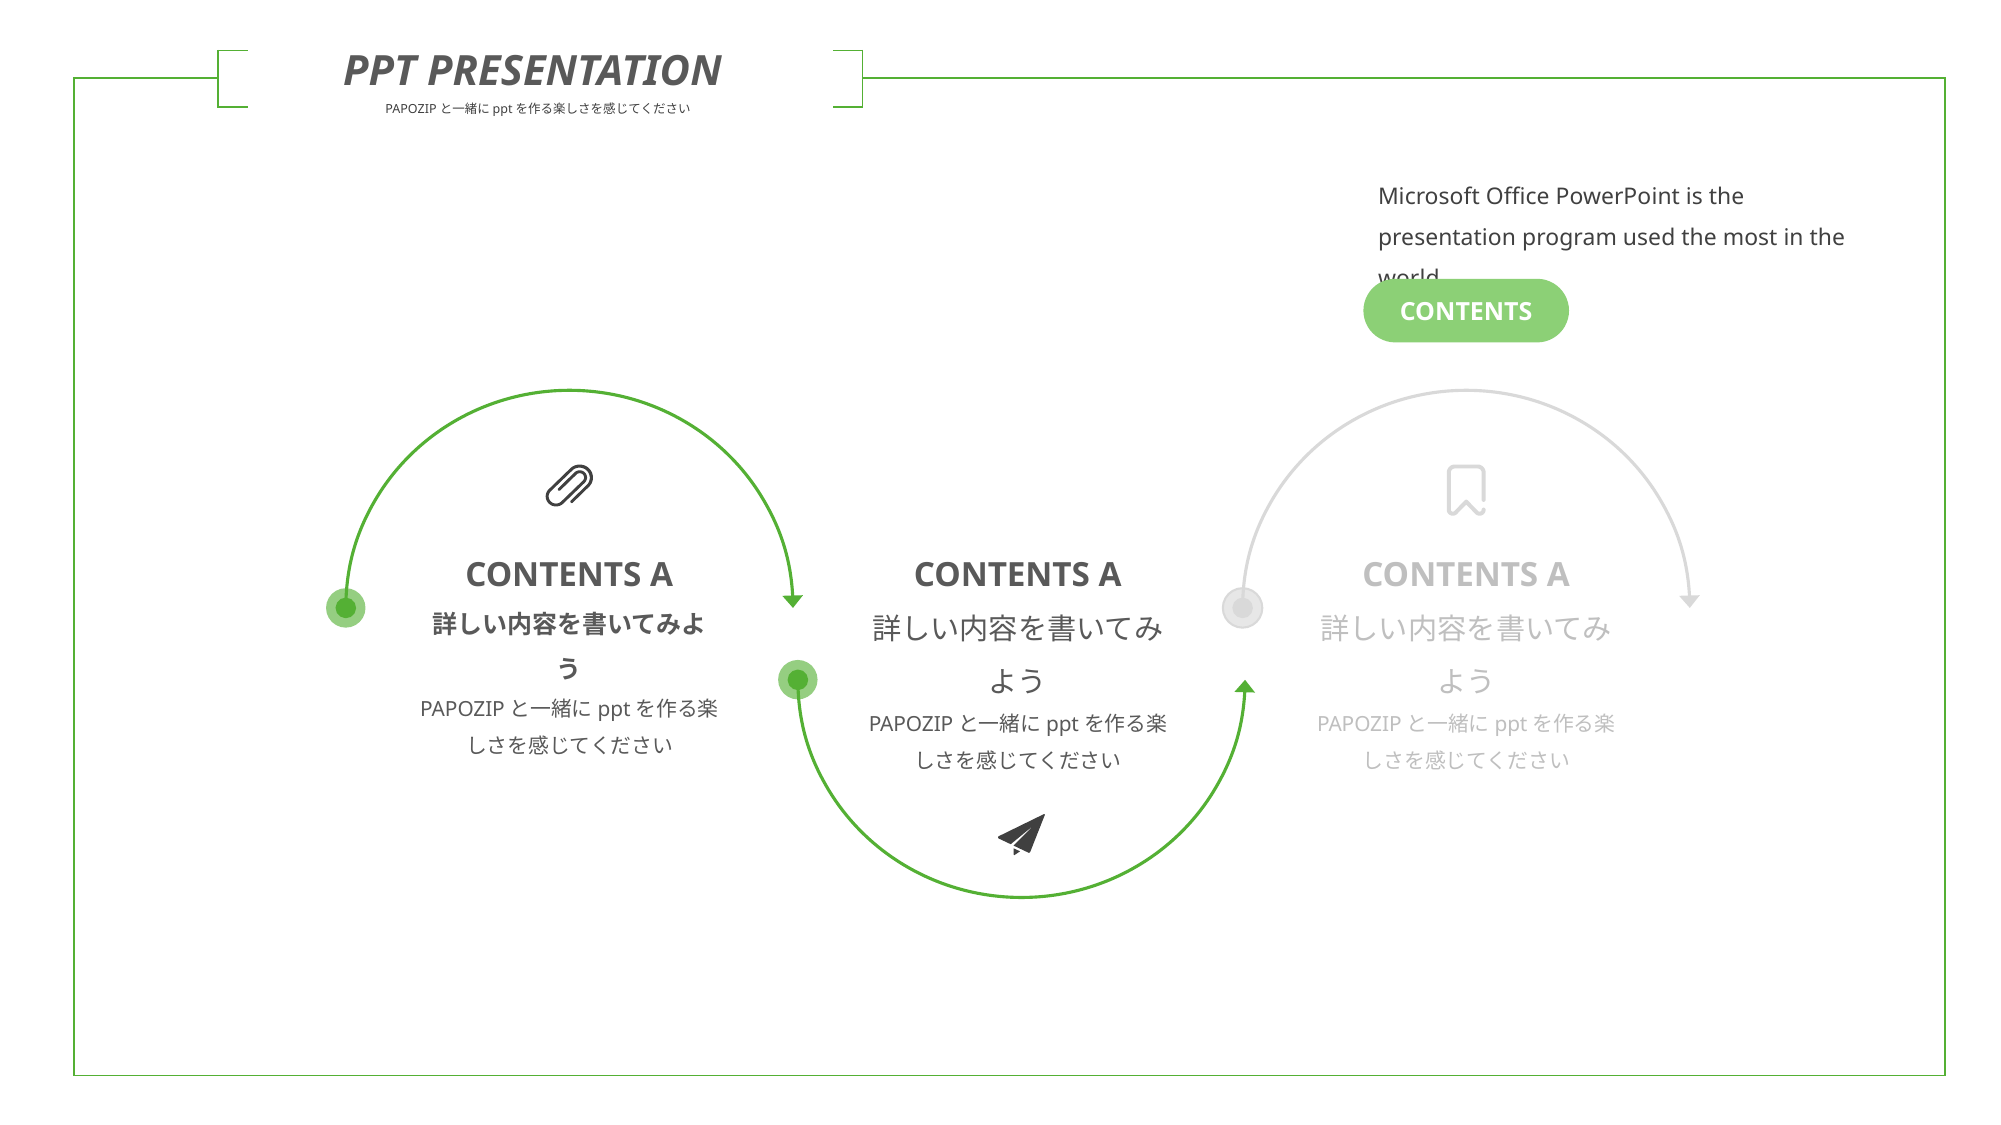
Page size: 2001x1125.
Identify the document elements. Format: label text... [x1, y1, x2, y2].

text_box [73, 77, 1946, 1076]
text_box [778, 660, 1246, 898]
table_header [855, 51, 862, 106]
text_box CONTENTS A 詳しい内容を書いてみよう PAPOZIPと一緒にpptを作る楽しさを感じてください [405, 628, 734, 766]
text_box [1222, 390, 1690, 628]
text_box Microsoft Office PowerPoint is the presentation program used the most in the world. [1363, 160, 1894, 299]
text_box CONTENTS A 詳しい内容を書いてみよう PAPOZIPと一緒にpptを作る楽しさを感じてください [1302, 628, 1631, 781]
text_box CONTENTS A 詳しい内容を書いてみよう PAPOZIPと一緒にpptを作る楽しさを感じてください [853, 526, 1182, 660]
text_box CONTENTS [1362, 277, 1571, 344]
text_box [326, 390, 794, 628]
text_box PPT PRESENTATION PAPOZIPと一緒にpptを作る楽しさを感じてください [221, 11, 855, 124]
